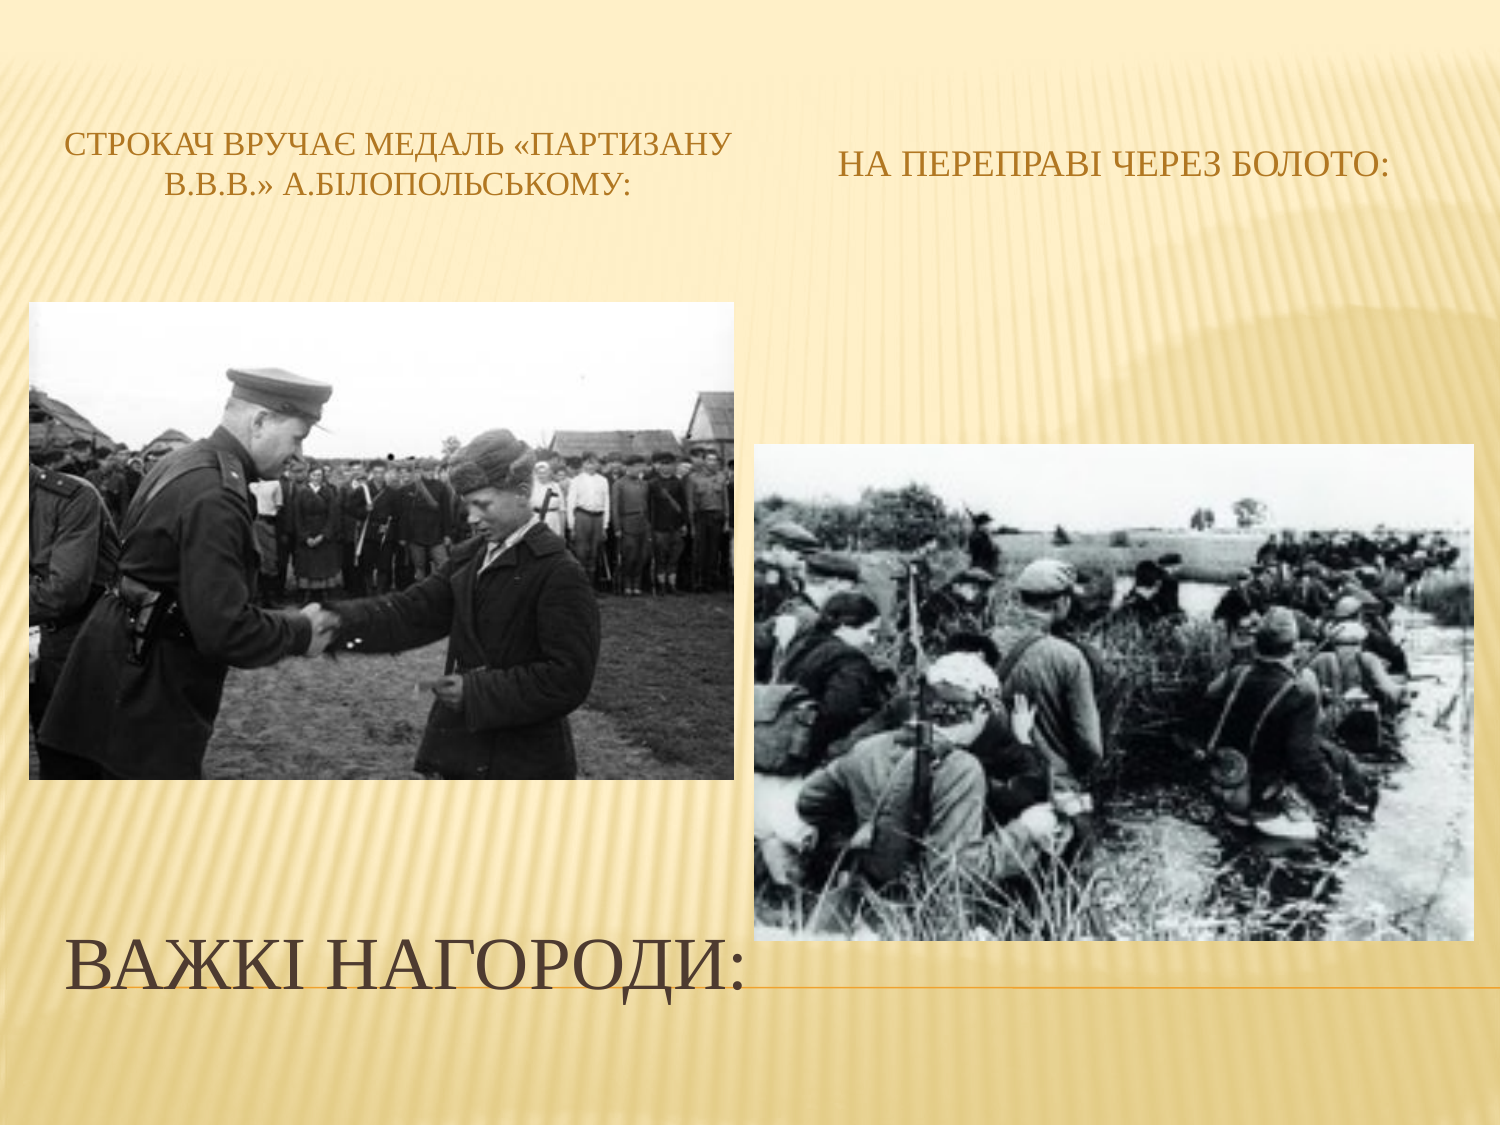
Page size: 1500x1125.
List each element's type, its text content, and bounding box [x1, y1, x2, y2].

title Важкі нагороди: [50, 887, 1463, 1033]
list Строкач вручає медаль «Партизану В.В.в.» А.Білопольському: [46, 109, 750, 215]
list На переправі через болото: [761, 109, 1467, 215]
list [754, 444, 1474, 941]
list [29, 302, 734, 780]
